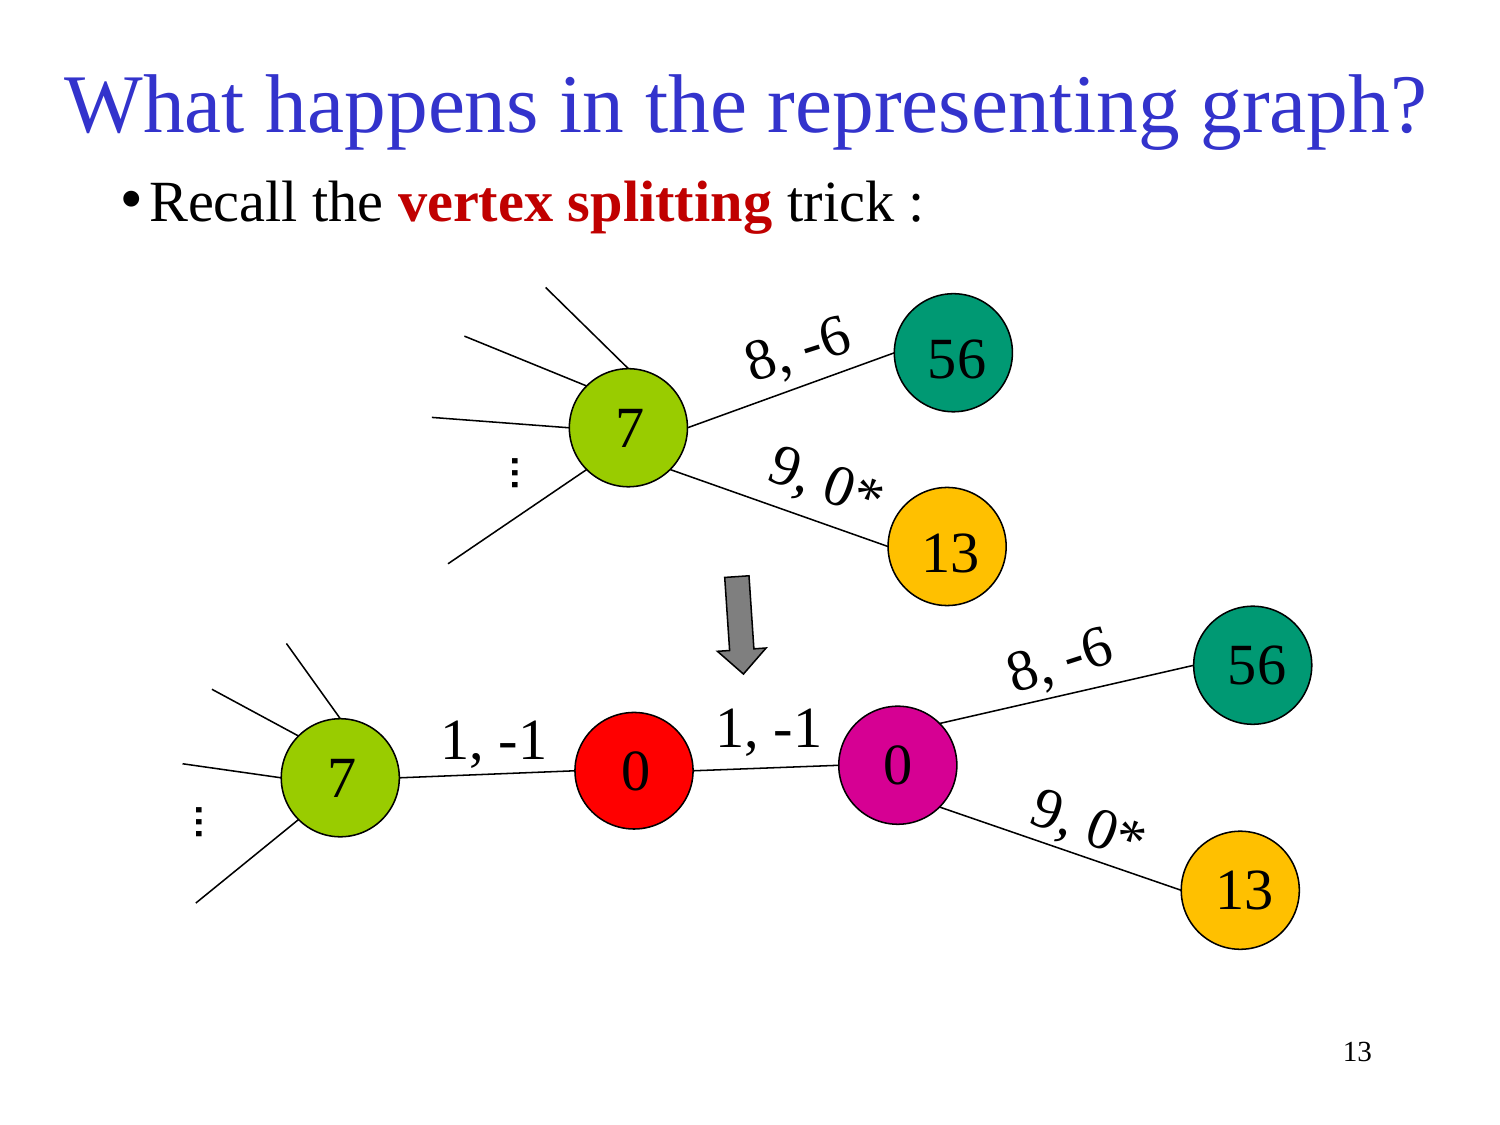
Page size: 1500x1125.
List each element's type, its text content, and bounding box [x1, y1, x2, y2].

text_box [312, 612, 1302, 930]
slide_number 13 [1074, 1024, 1388, 1101]
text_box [180, 605, 1313, 950]
text_box Recall the vertex splitting trick : [106, 155, 1432, 350]
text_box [431, 287, 1013, 606]
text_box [599, 301, 1002, 593]
title What happens in the representing graph? [30, 43, 1463, 155]
